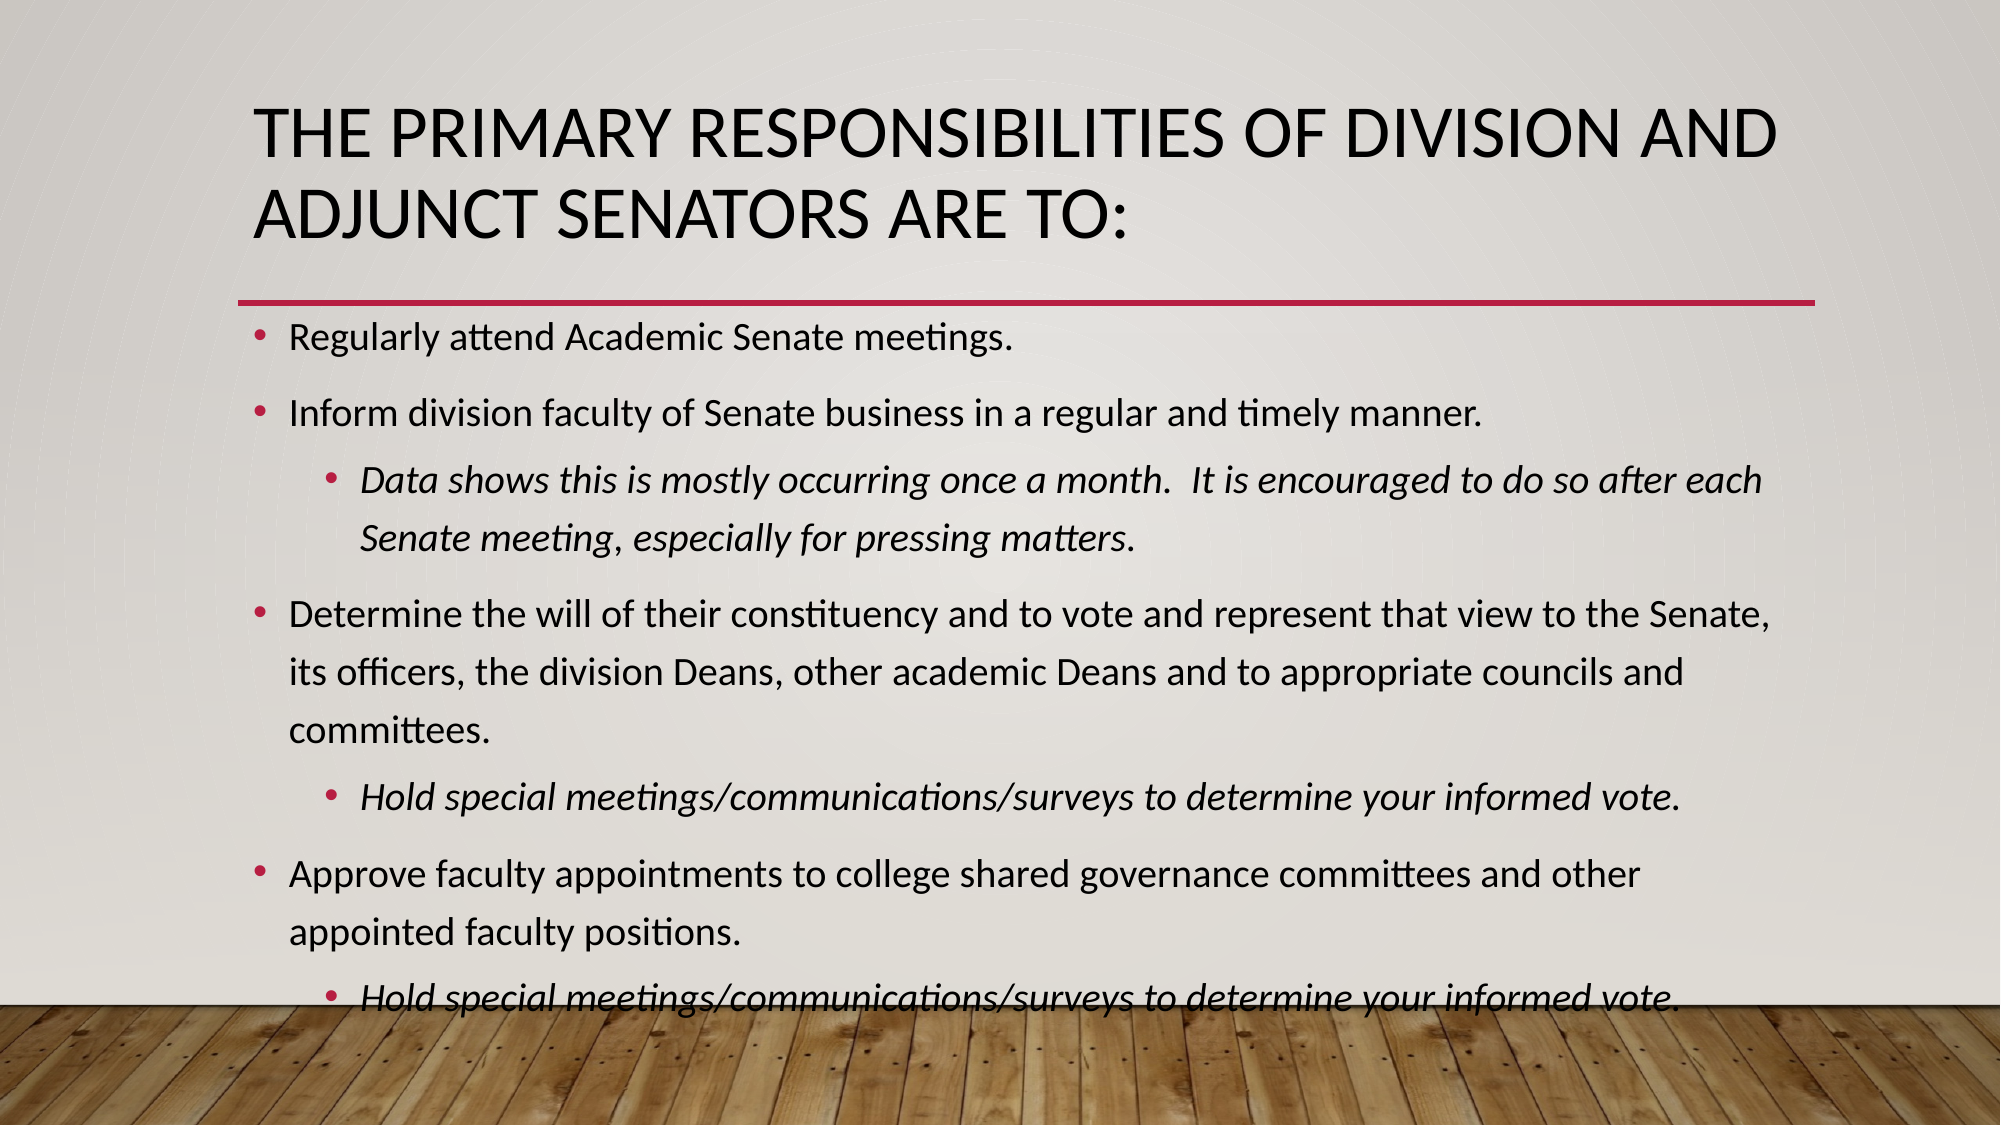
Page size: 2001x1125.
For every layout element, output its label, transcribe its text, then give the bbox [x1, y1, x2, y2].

picture [0, 1005, 2000, 1125]
title The primary responsibilities of Division and Adjunct Senators are to: [238, 85, 1814, 258]
list Regularly attend Academic Senate meetings. Inform division faculty of Senate business in a regular and timely manner. Data shows this is mostly occurring once a month. It is encouraged to do so after each Senate meeting, especially for pressing matters. Determine the will of their constituency and to vote and represent that view to the Senate, its officers, the division Deans, other academic Deans and to appropriate councils and committees. Hold special meetings/communications/surveys to determine your informed vote. Approve faculty appointments to college shared governance committees and other appointed faculty positions. Hold special meetings/communications/surveys to determine your informed vote. [238, 293, 1814, 1039]
